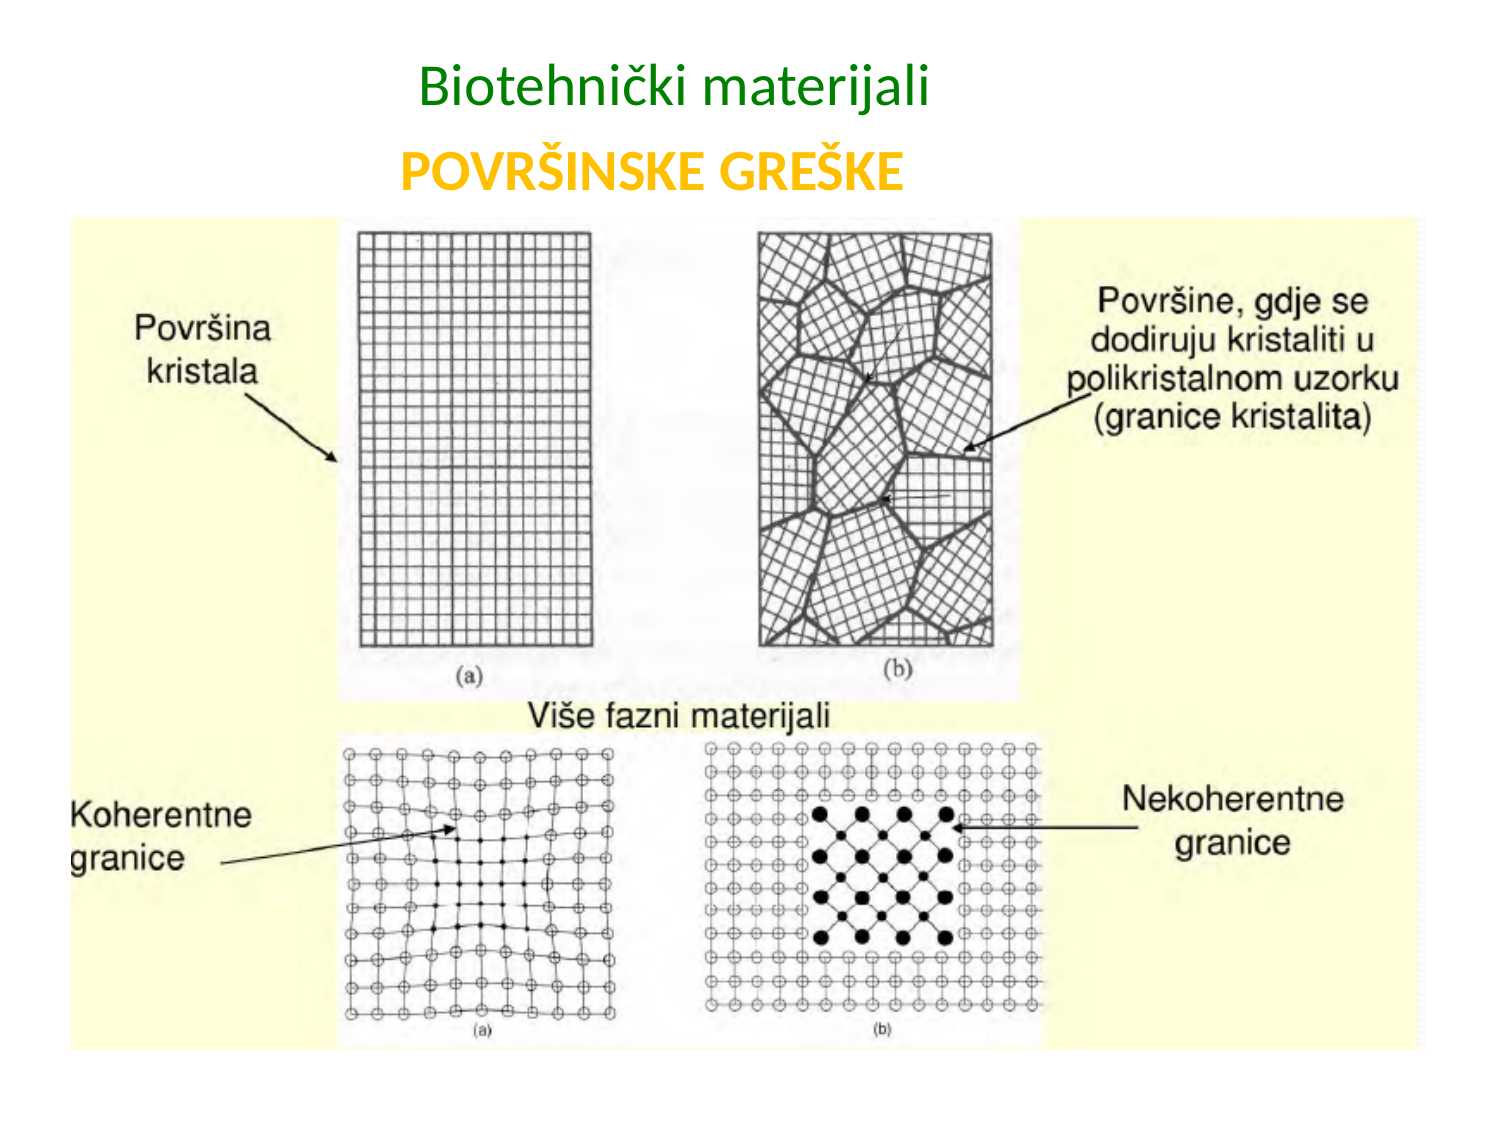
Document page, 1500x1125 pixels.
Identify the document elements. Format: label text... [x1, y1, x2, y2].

text_box POVRŠINSKE GREŠKE [386, 125, 933, 210]
picture [71, 216, 1426, 1051]
title Biotehnički materijali [150, 37, 1200, 125]
